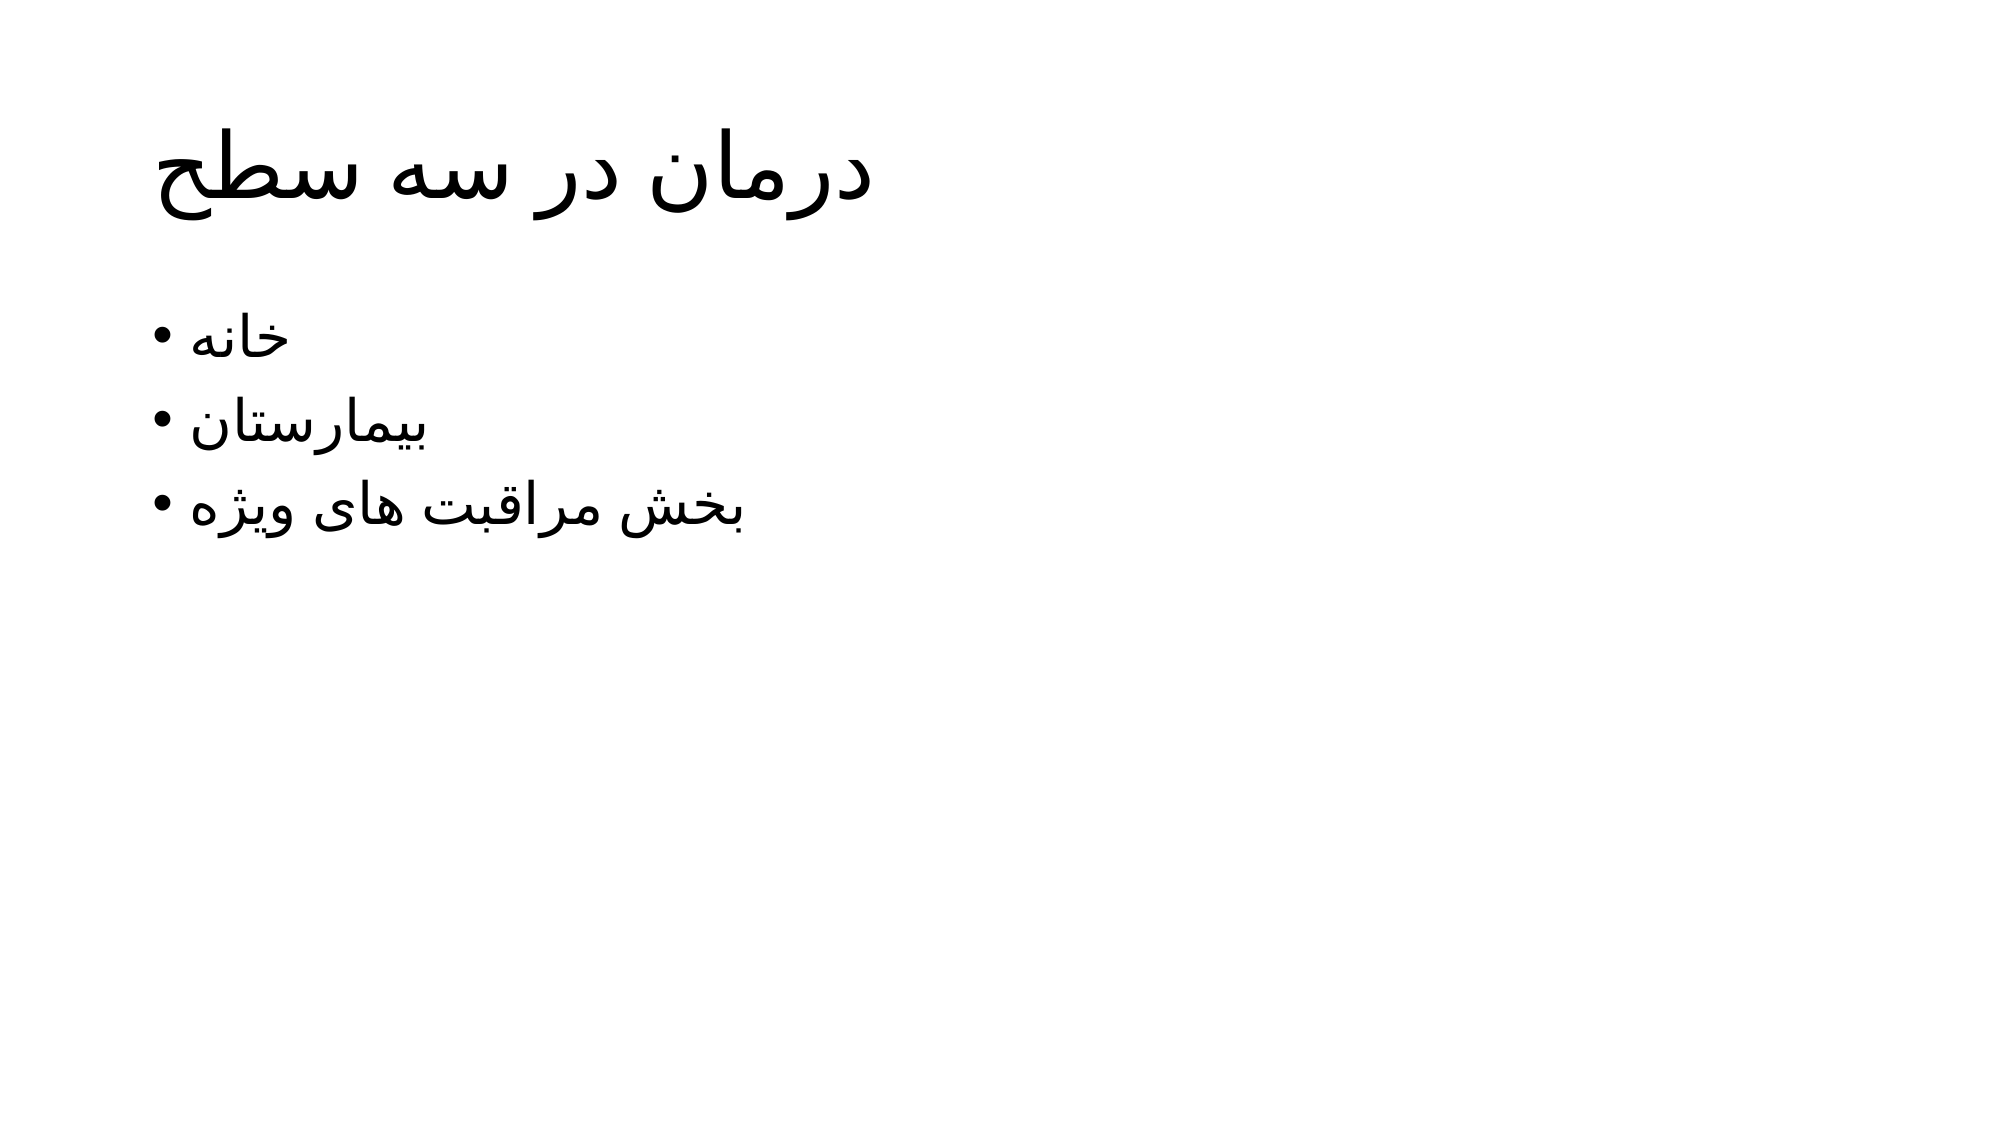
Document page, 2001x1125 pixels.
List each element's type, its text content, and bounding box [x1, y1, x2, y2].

title درمان در سه سطح [137, 59, 1863, 278]
list خانه بیمارستان بخش مراقبت های ویژه [137, 299, 1863, 1014]
